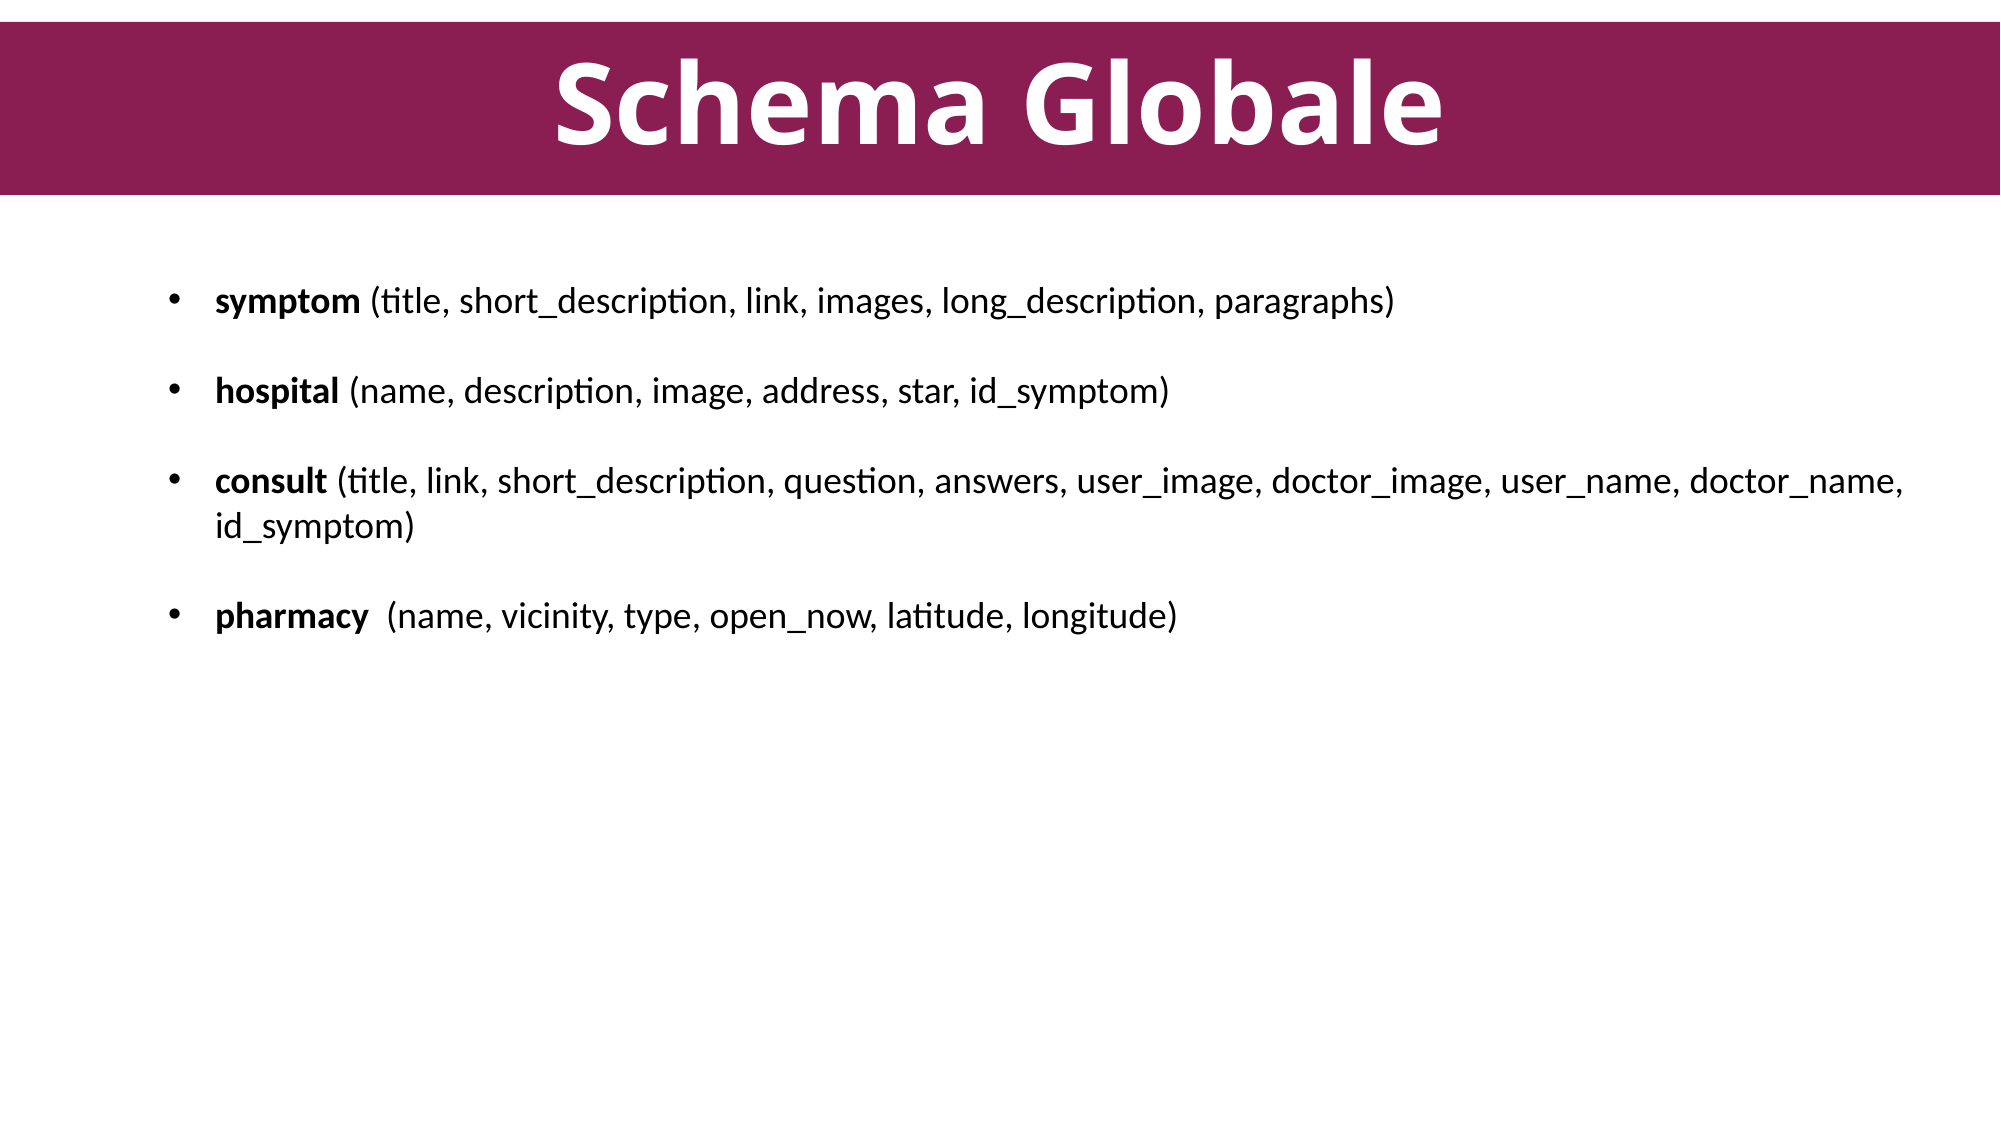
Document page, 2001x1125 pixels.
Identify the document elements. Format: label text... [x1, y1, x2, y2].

title Schema Globale [0, 21, 2000, 195]
text_box symptom (title, short_description, link, images, long_description, paragraphs) hospital (name, description, image, address, star, id_symptom) consult (title, link, short_description, question, answers, user_image, doctor_image, user_name, doctor_name, id_symptom) pharmacy (name, vicinity, type, open_now, latitude, longitude) [78, 268, 2000, 779]
